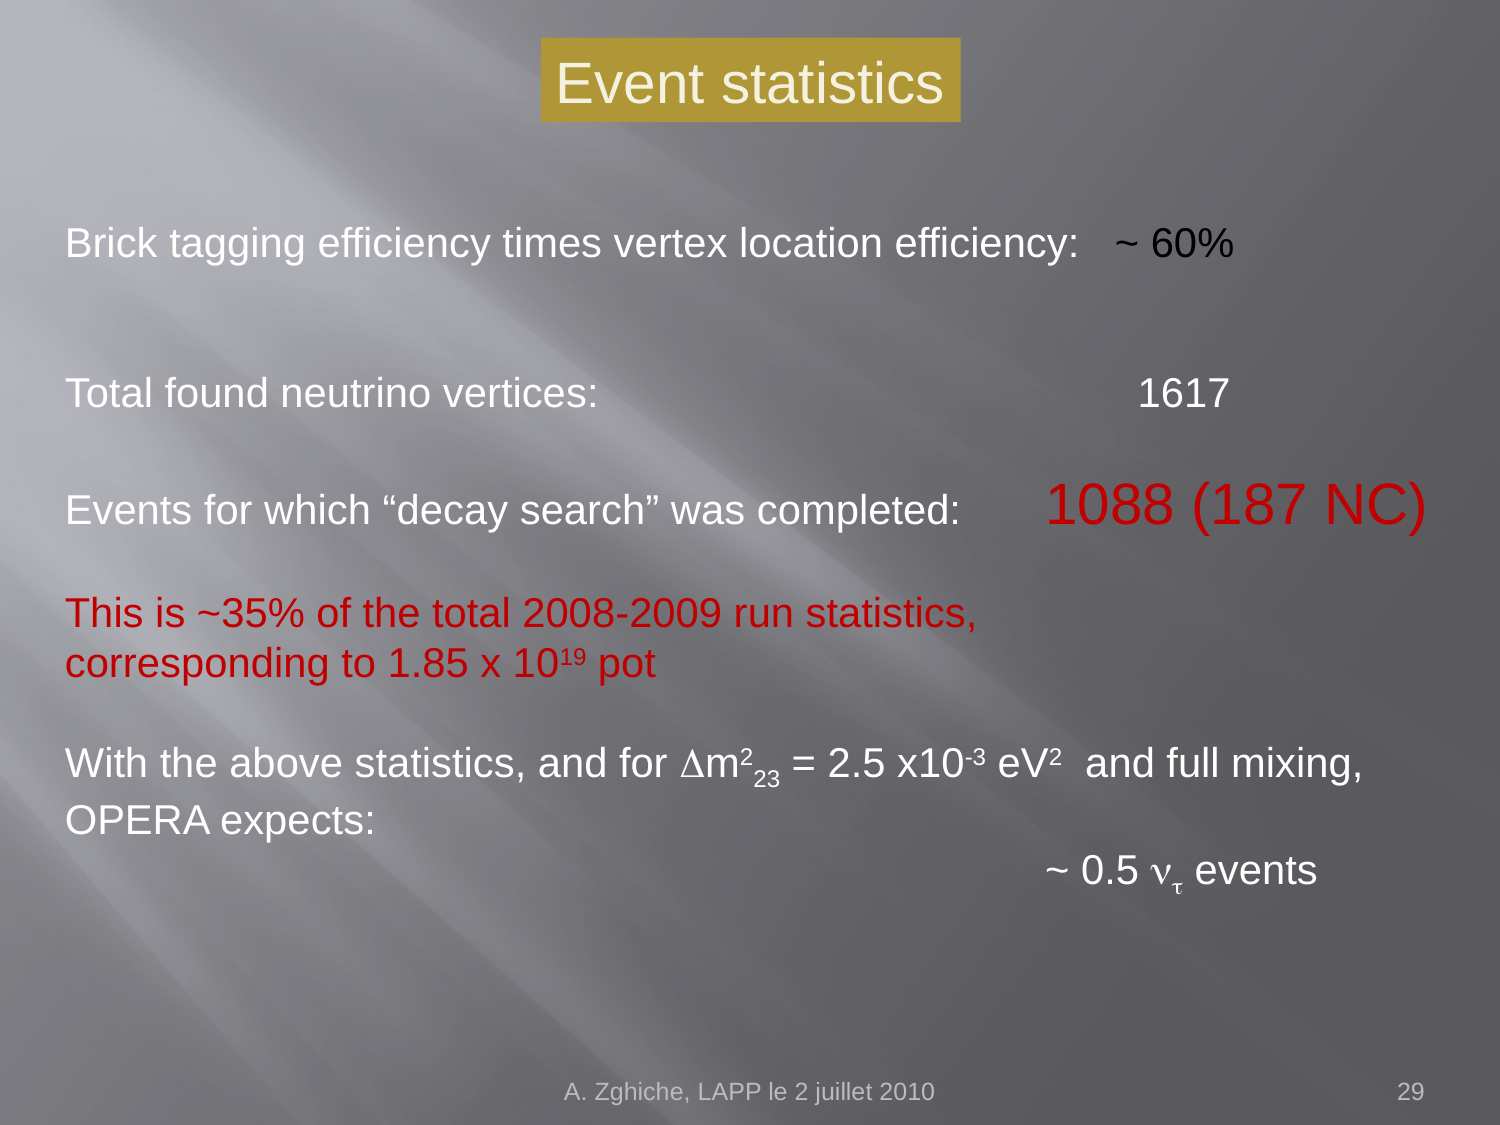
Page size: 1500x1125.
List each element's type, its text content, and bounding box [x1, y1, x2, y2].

footer A. Zghiche, LAPP le 2 juillet 2010 [512, 1052, 988, 1113]
text_box Brick tagging efficiency times vertex location efficiency: ~ 60% Total found neutrino vertices: 1617 Events for which “decay search” was completed: 1088 (187 NC) This is ~35% of the total 2008-2009 run statistics, corresponding to 1.85 x 1019 pot With the above statistics, and for Dm223 = 2.5 x10-3 eV2 and full mixing, OPERA expects: ~ 0.5 nt events [49, 158, 1463, 907]
slide_number 29 [1299, 1052, 1425, 1113]
text_box Event statistics [541, 37, 961, 123]
